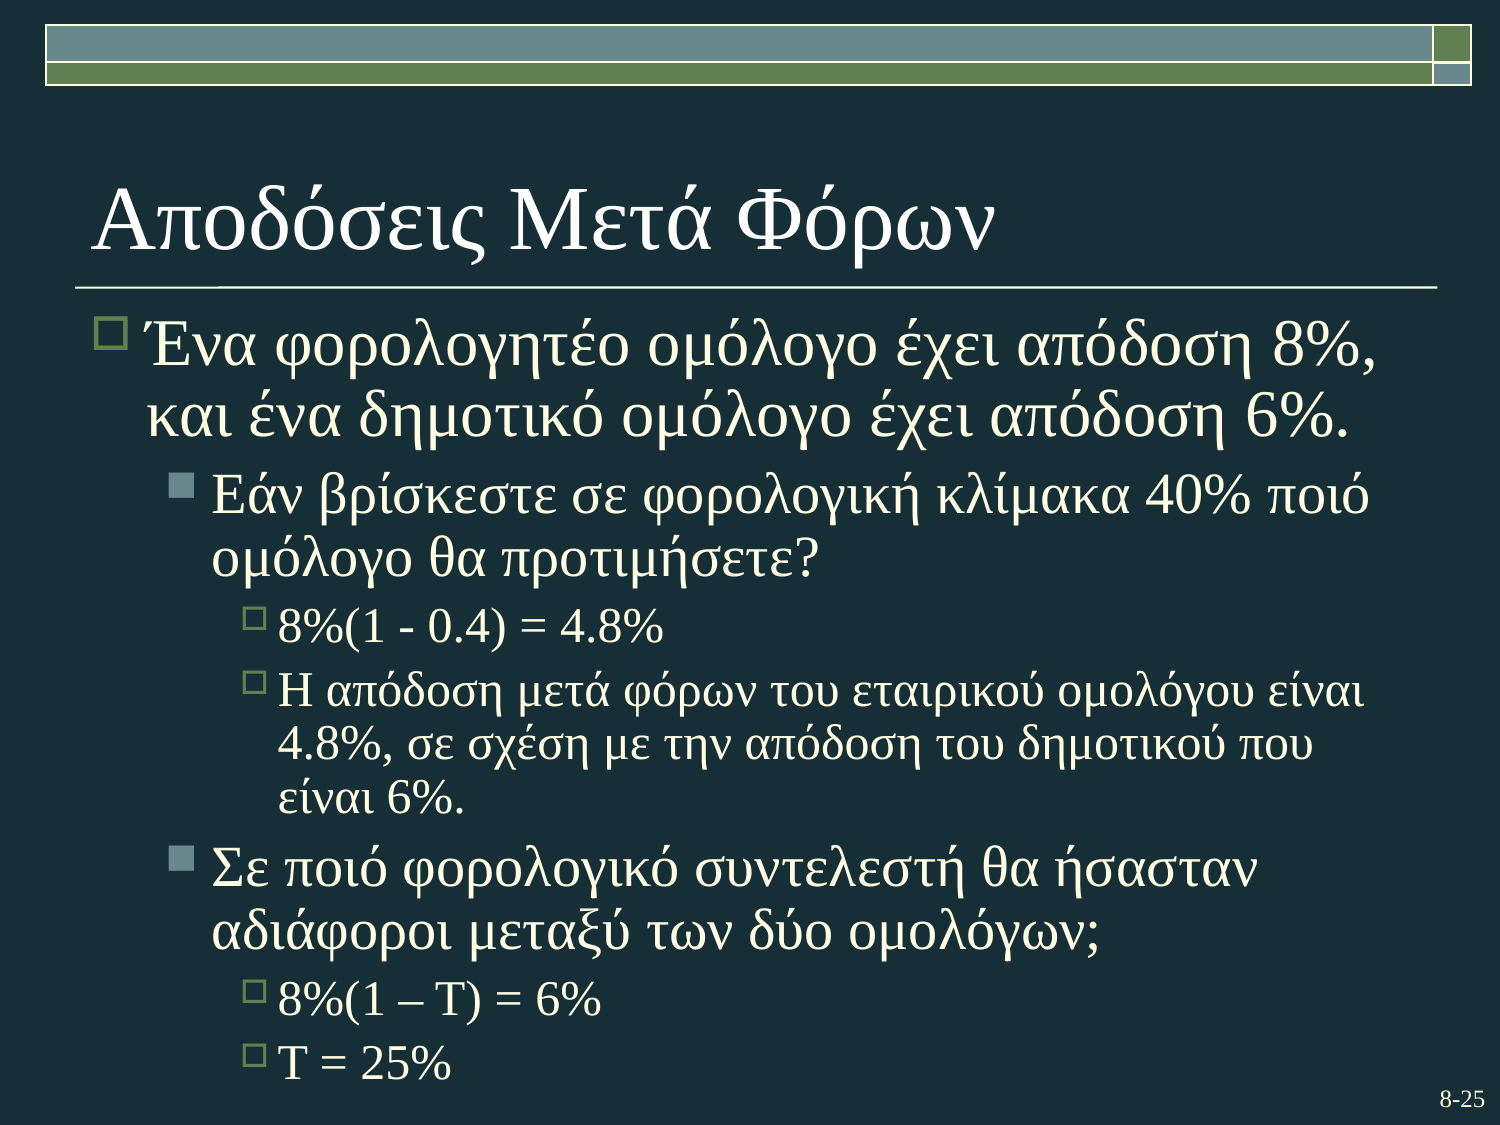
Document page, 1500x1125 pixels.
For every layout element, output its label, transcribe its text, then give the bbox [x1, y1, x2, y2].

title Αποδόσεις Μετά Φόρων [74, 87, 1426, 276]
list Ένα φορολογητέο ομόλογο έχει απόδοση 8%, και ένα δημοτικό ομόλογο έχει απόδοση 6%. Εάν βρίσκεστε σε φορολογική κλίμακα 40% ποιό ομόλογο θα προτιμήσετε? 8%(1 - 0.4) = 4.8% Η απόδοση μετά φόρων του εταιρικού ομολόγου είναι 4.8%, σε σχέση με την απόδοση του δημοτικού που είναι 6%. Σε ποιό φορολογικό συντελεστή θα ήσασταν αδιάφοροι μεταξύ των δύο ομολόγων; 8%(1 – T) = 6% T = 25% [74, 299, 1426, 1125]
